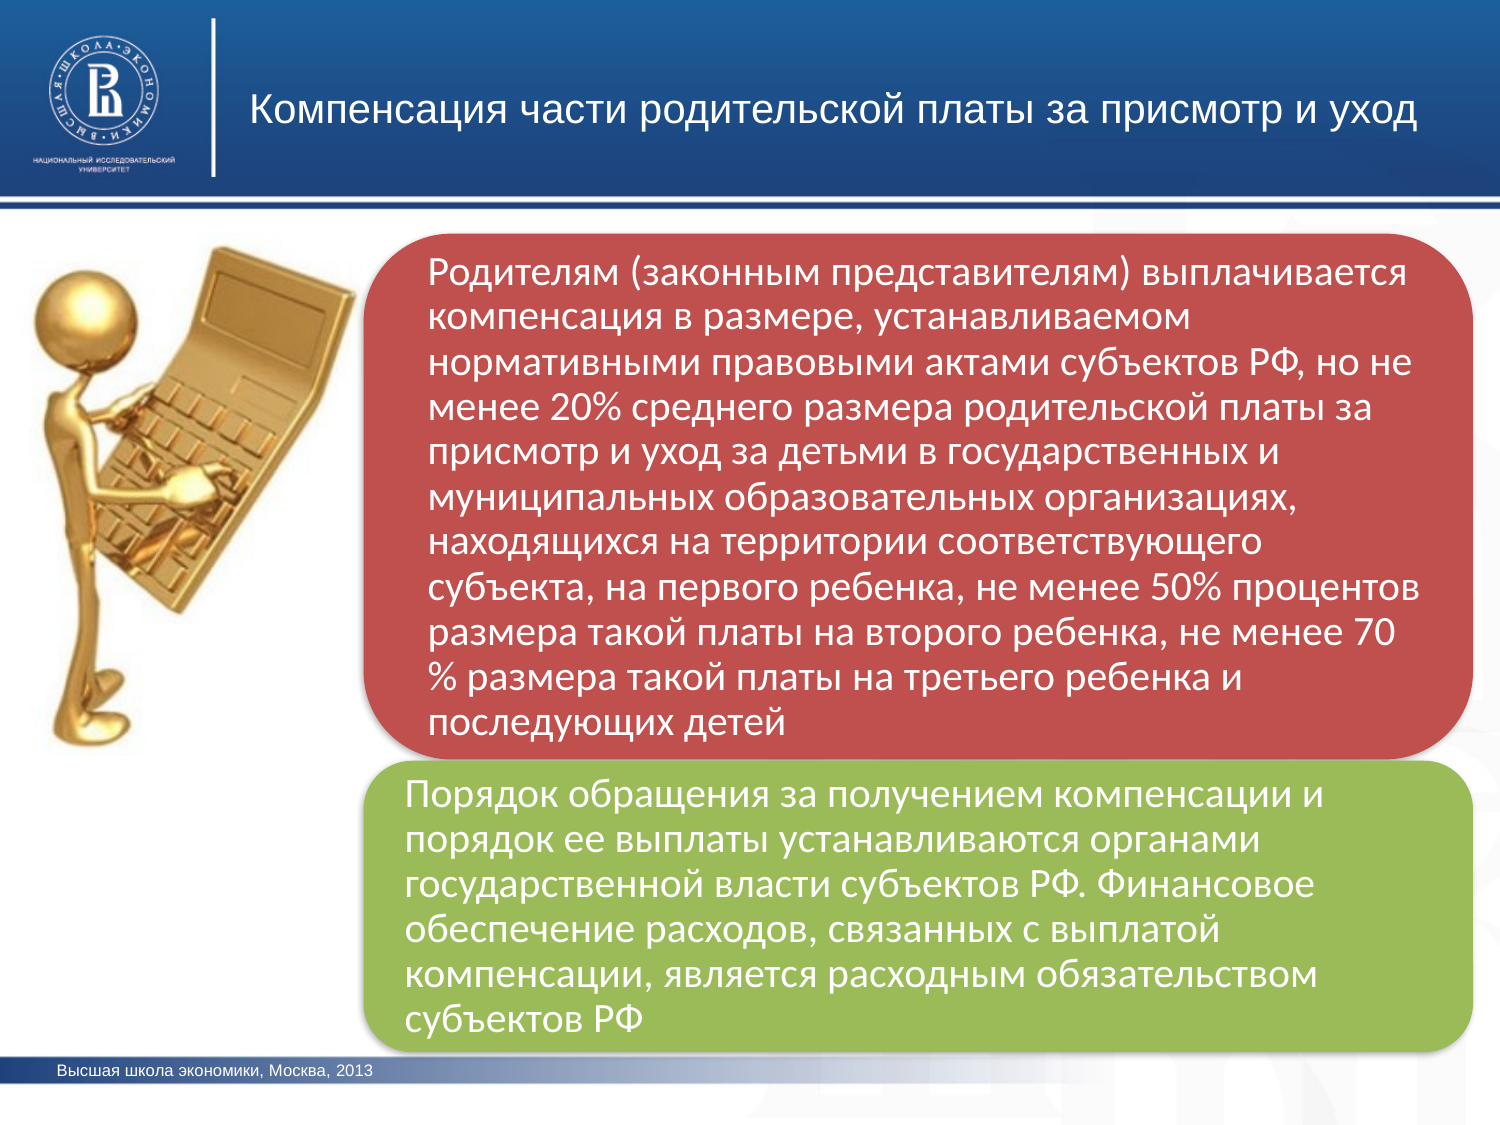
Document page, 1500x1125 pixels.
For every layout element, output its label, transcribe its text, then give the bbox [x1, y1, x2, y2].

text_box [363, 233, 1474, 1053]
text_box Высшая школа экономики, Москва, 2013 [41, 1052, 722, 1093]
picture [0, 0, 1500, 1125]
text_box Компенсация части родительской платы за присмотр и уход [234, 43, 1447, 171]
